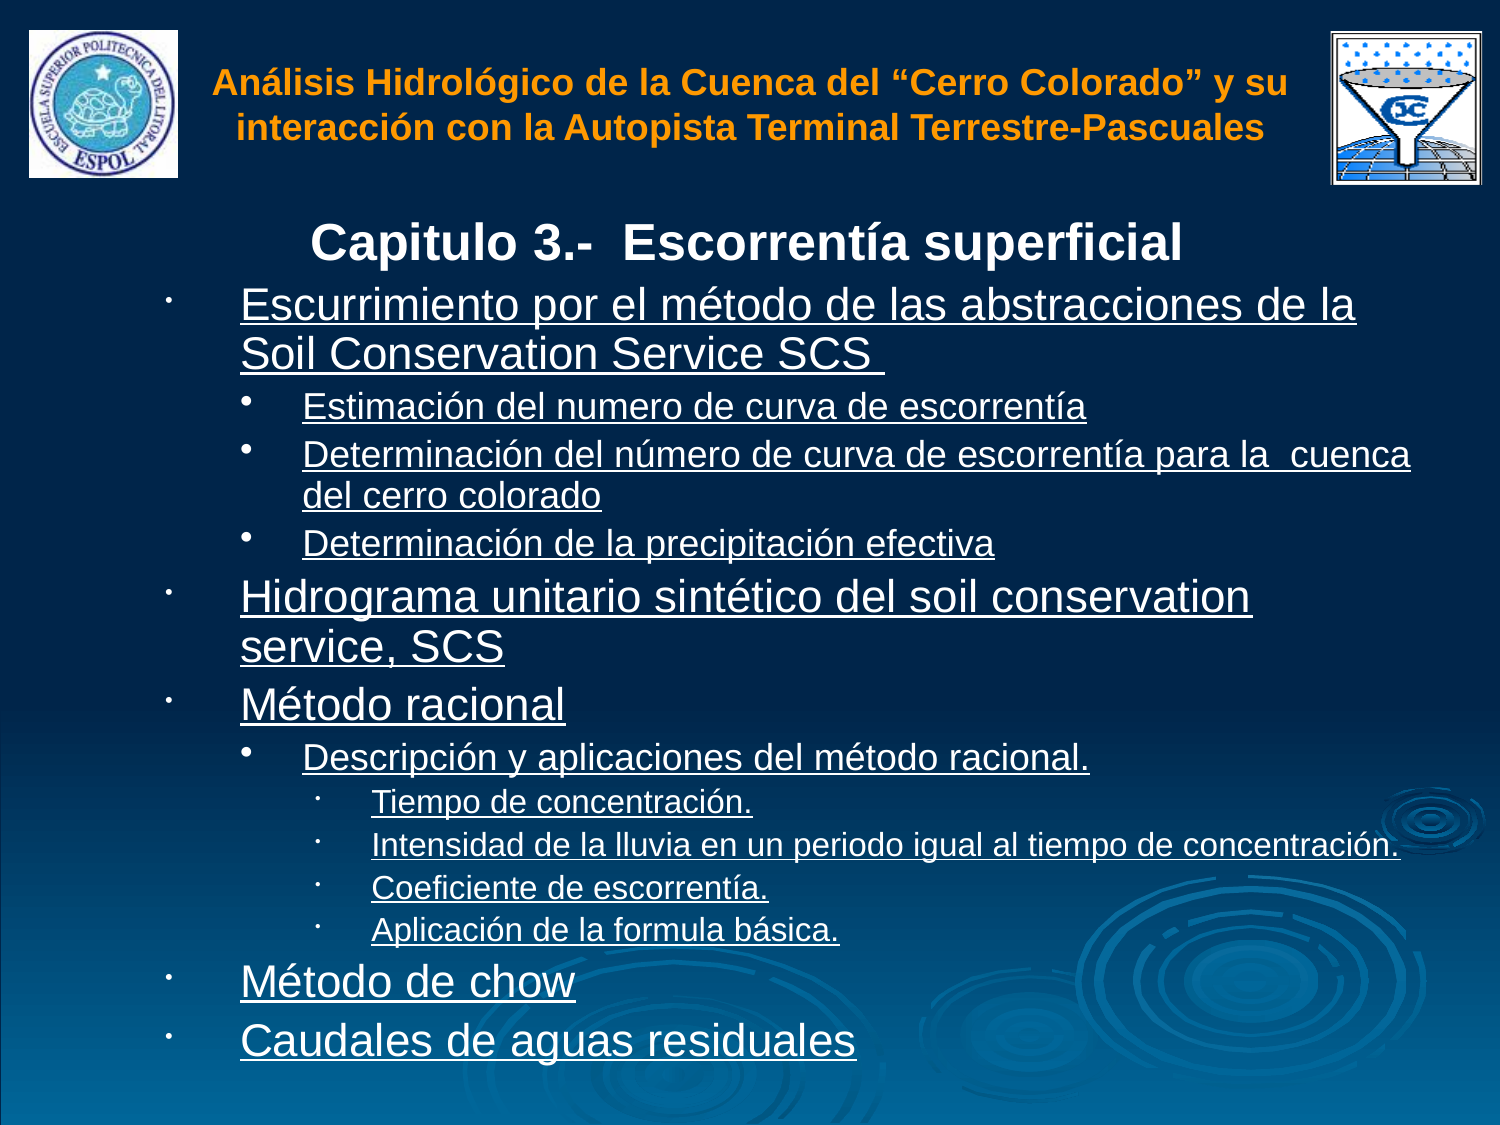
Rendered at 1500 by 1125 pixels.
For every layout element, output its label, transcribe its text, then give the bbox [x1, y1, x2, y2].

picture [539, 1059, 557, 1065]
list Capitulo 3.- Escorrentía superficial Escurrimiento por el método de las abstracciones de la Soil Conservation Service SCS Estimación del numero de curva de escorrentía Determinación del número de curva de escorrentía para la cuenca del cerro colorado Determinación de la precipitación efectiva Hidrograma unitario sintético del soil conservation service, SCS Método racional Descripción y aplicaciones del método racional. Tiempo de concentración. Intensidad de la lluvia en un periodo igual al tiempo de concentración. Coeficiente de escorrentía. Aplicación de la formula básica. Método de chow Caudales de aguas residuales [74, 207, 1436, 1059]
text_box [29, 30, 1483, 185]
